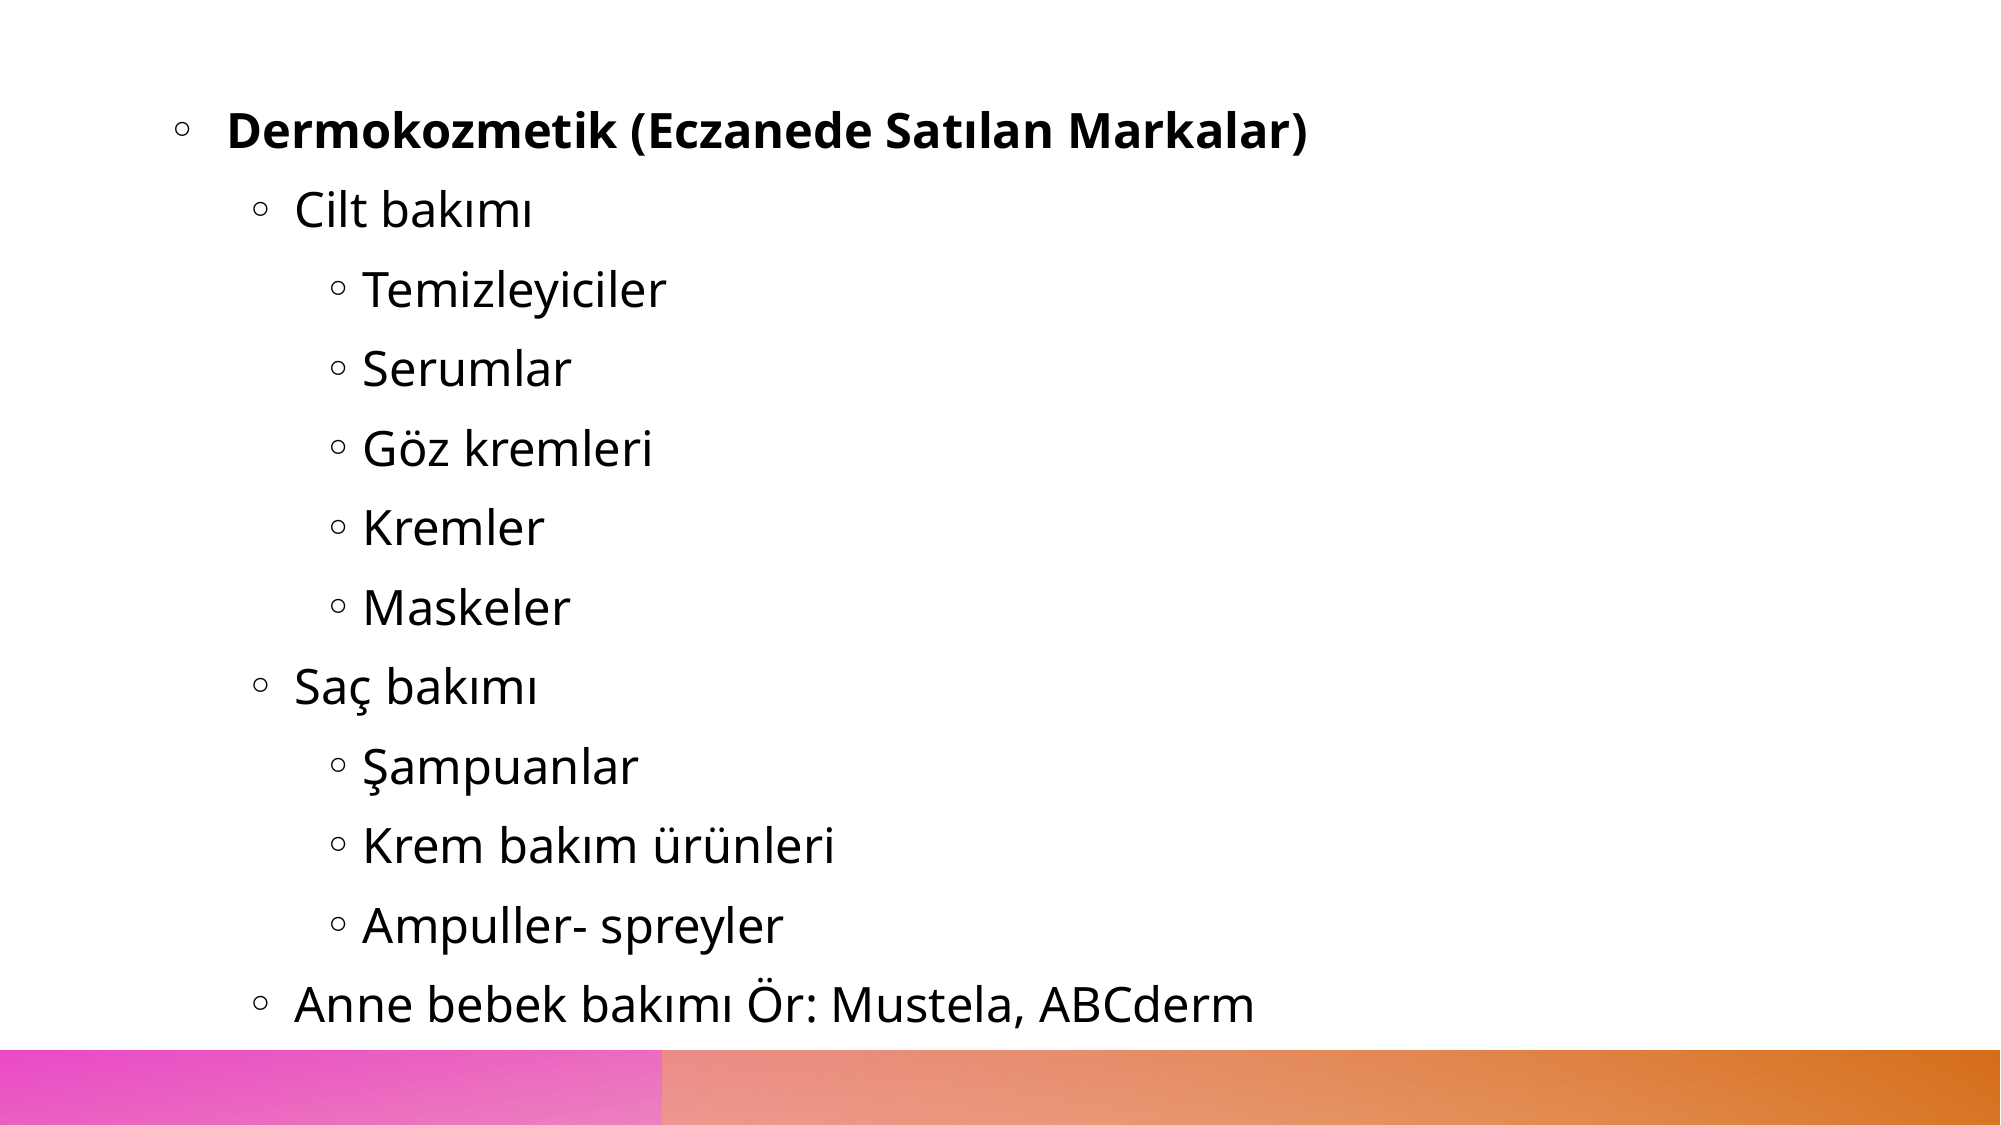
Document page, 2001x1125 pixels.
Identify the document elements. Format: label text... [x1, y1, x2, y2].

list Dermokozmetik (Eczanede Satılan Markalar) Cilt bakımı Temizleyiciler Serumlar Göz kremleri Kremler Maskeler Saç bakımı Şampuanlar Krem bakım ürünleri Ampuller- spreyler Anne bebek bakımı Ör: Mustela, ABCderm [168, 96, 1763, 1035]
